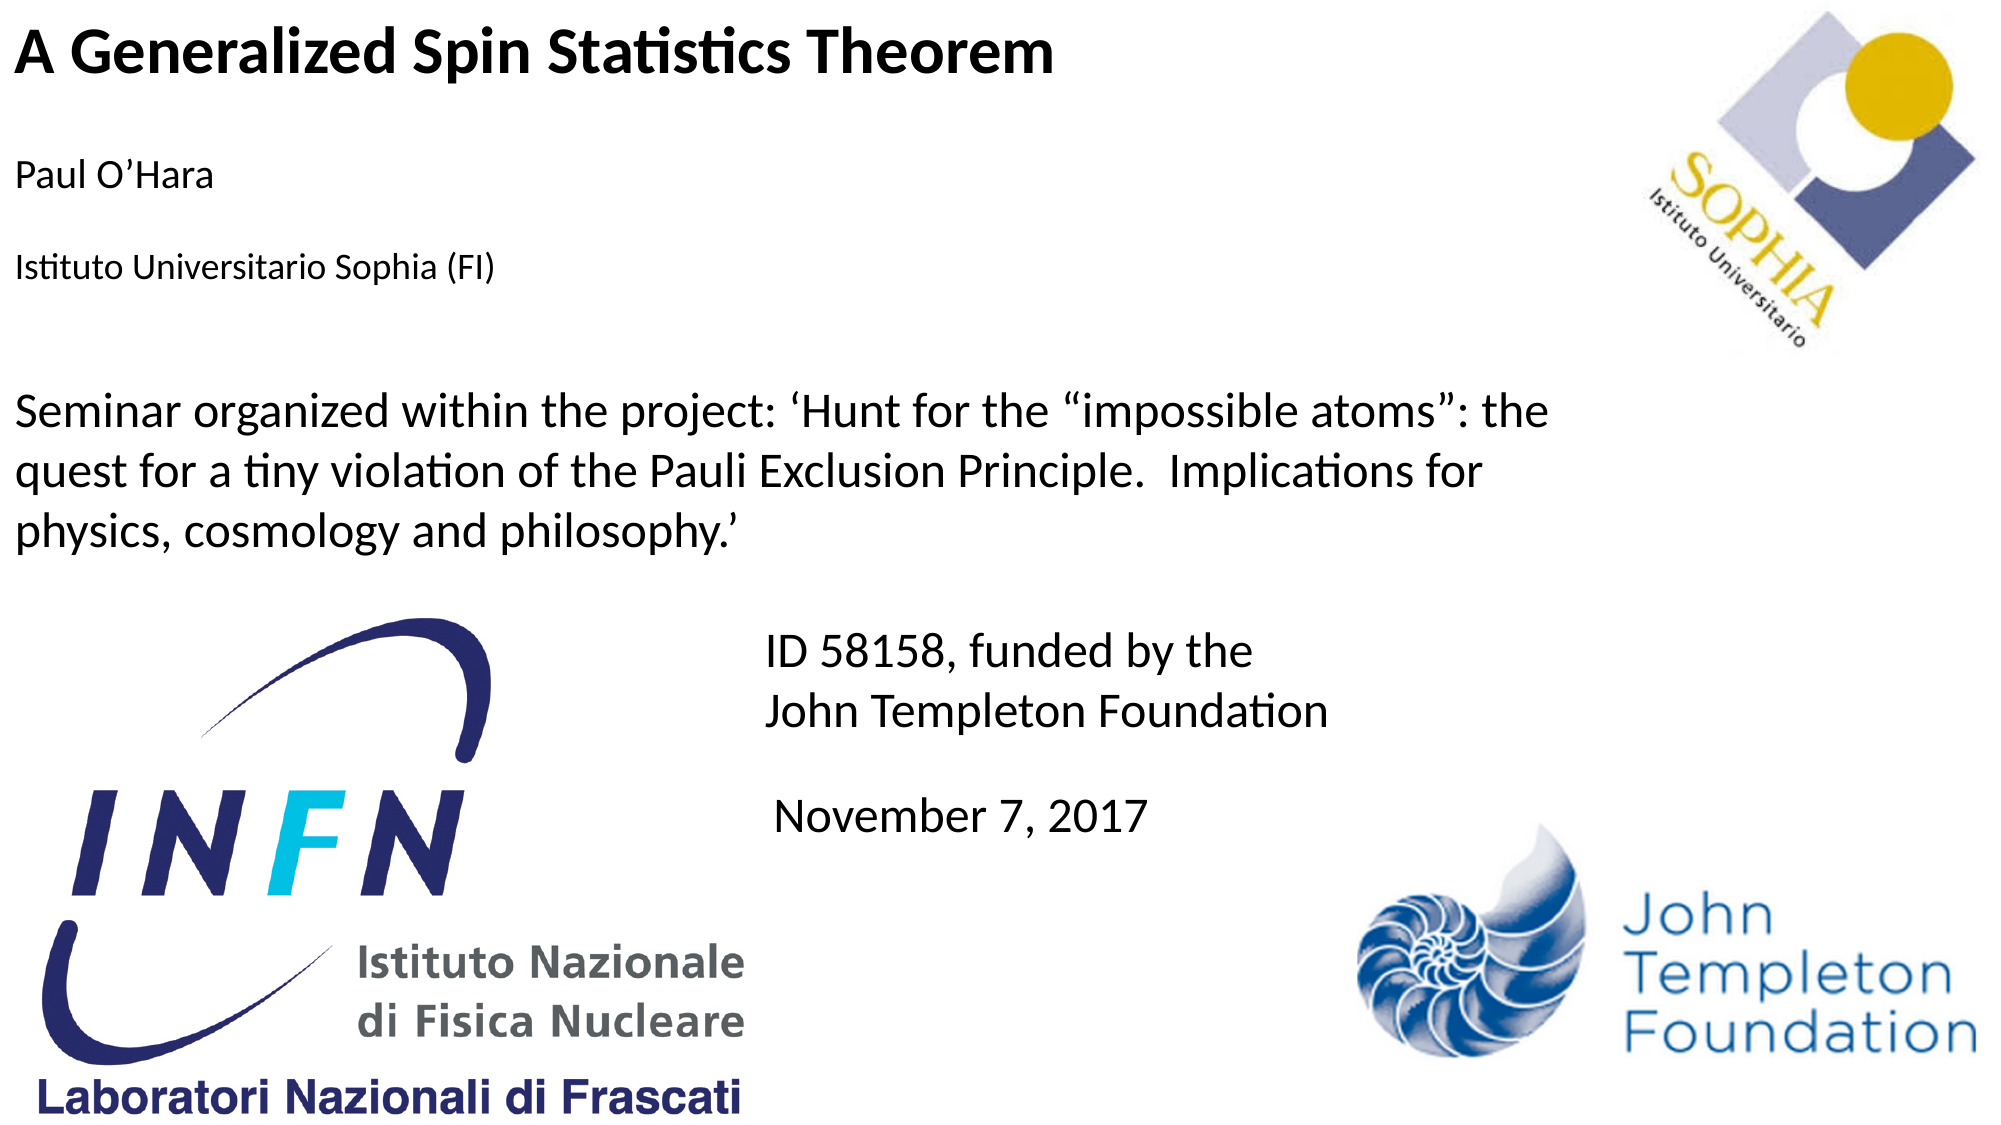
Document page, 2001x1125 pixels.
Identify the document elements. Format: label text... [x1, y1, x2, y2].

picture [14, 599, 755, 1125]
text_box A Generalized Spin Statistics Theorem Paul O’Hara Istituto Universitario Sophia (FI) Seminar organized within the project: ‘Hunt for the “impossible atoms”: the quest for a tiny violation of the Pauli Exclusion Principle. Implications for physics, cosmology and philosophy.’ ID 58158, funded by the John Templeton Foundation November 7, 2017 [0, 0, 1664, 940]
picture [1642, 0, 1988, 357]
picture [1314, 795, 2000, 1083]
